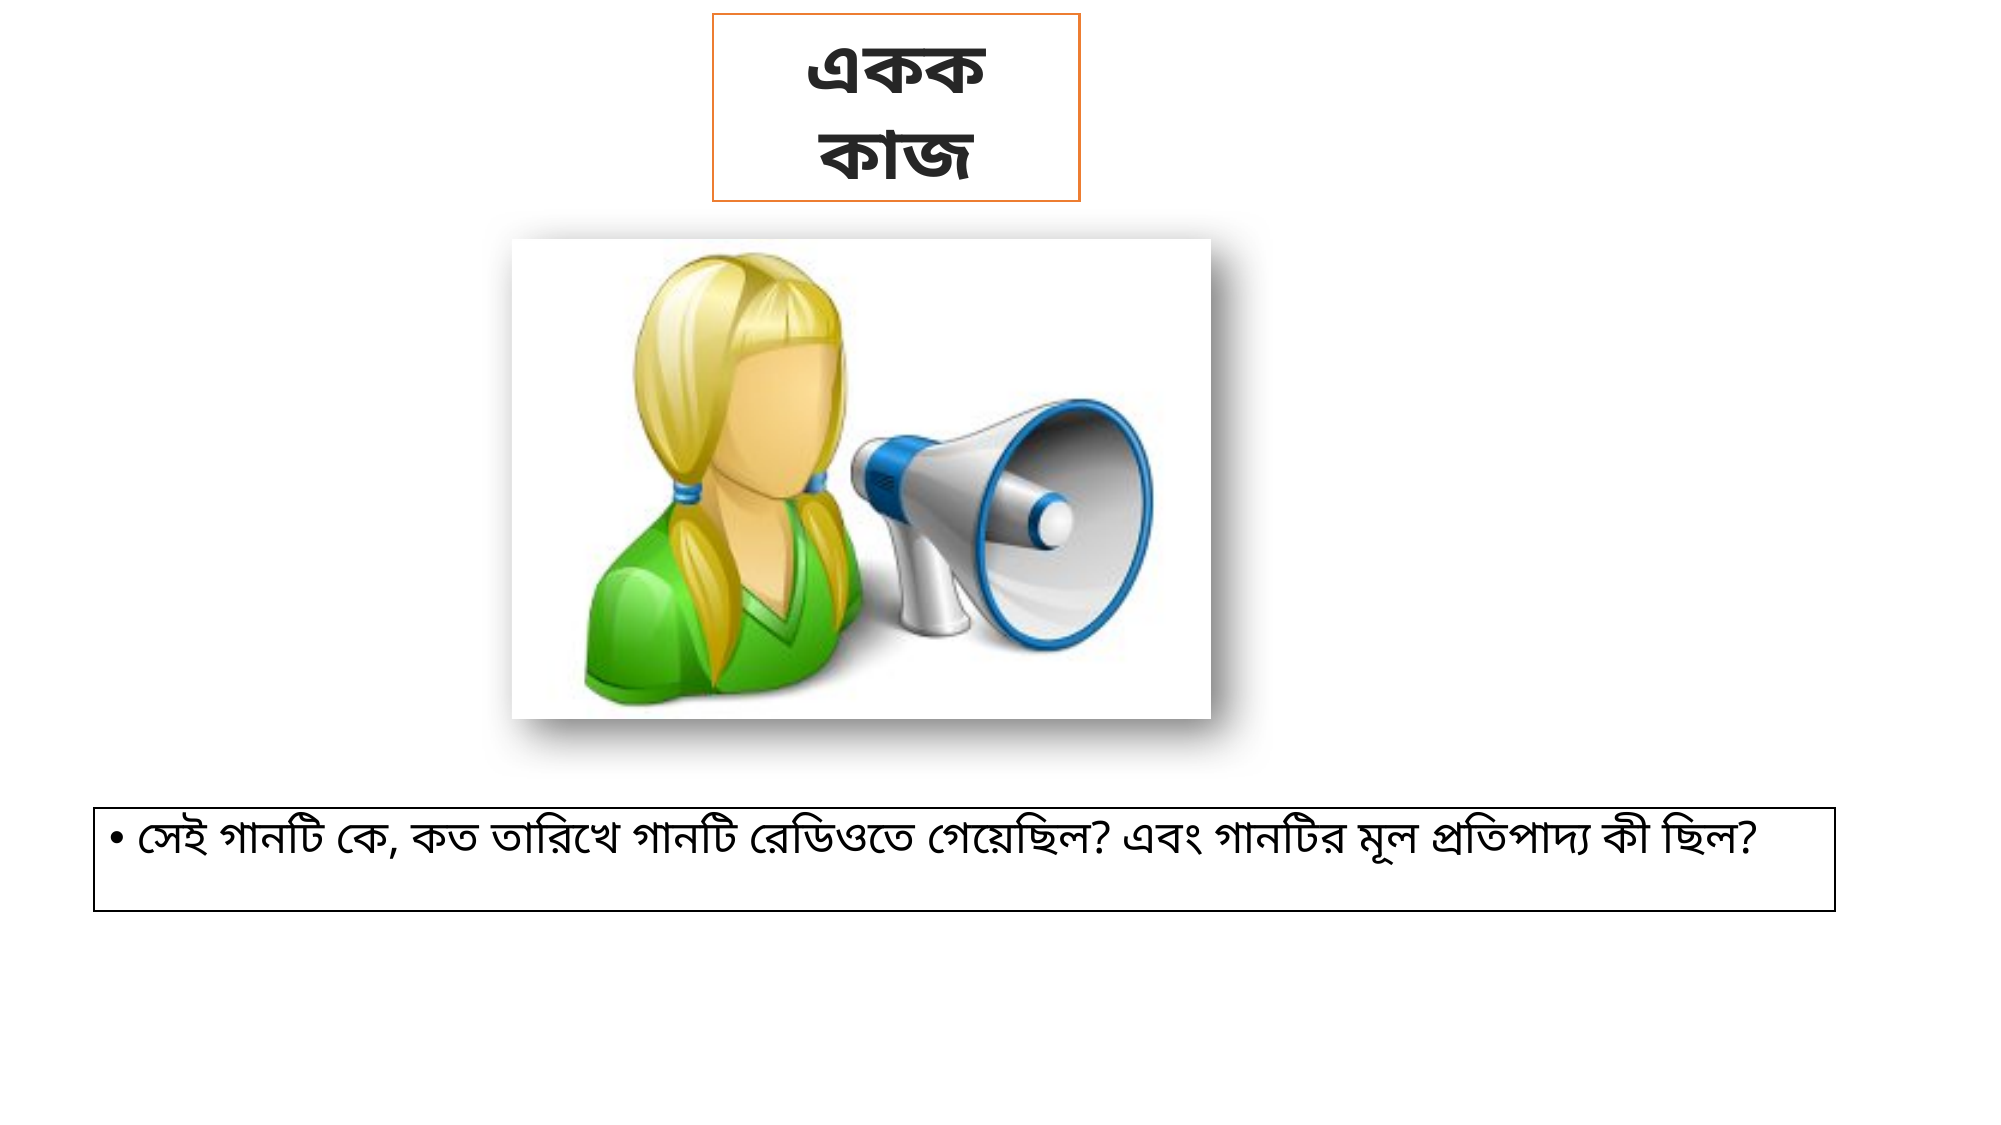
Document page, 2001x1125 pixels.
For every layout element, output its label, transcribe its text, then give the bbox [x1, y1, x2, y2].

text_box একক কাজ [712, 13, 1081, 202]
list সেই গানটি কে, কত তারিখে গানটি রেডিওতে গেয়েছিল? এবং গানটির মূল প্রতিপাদ্য কী ছিল? [93, 807, 1836, 912]
picture [511, 239, 1211, 719]
